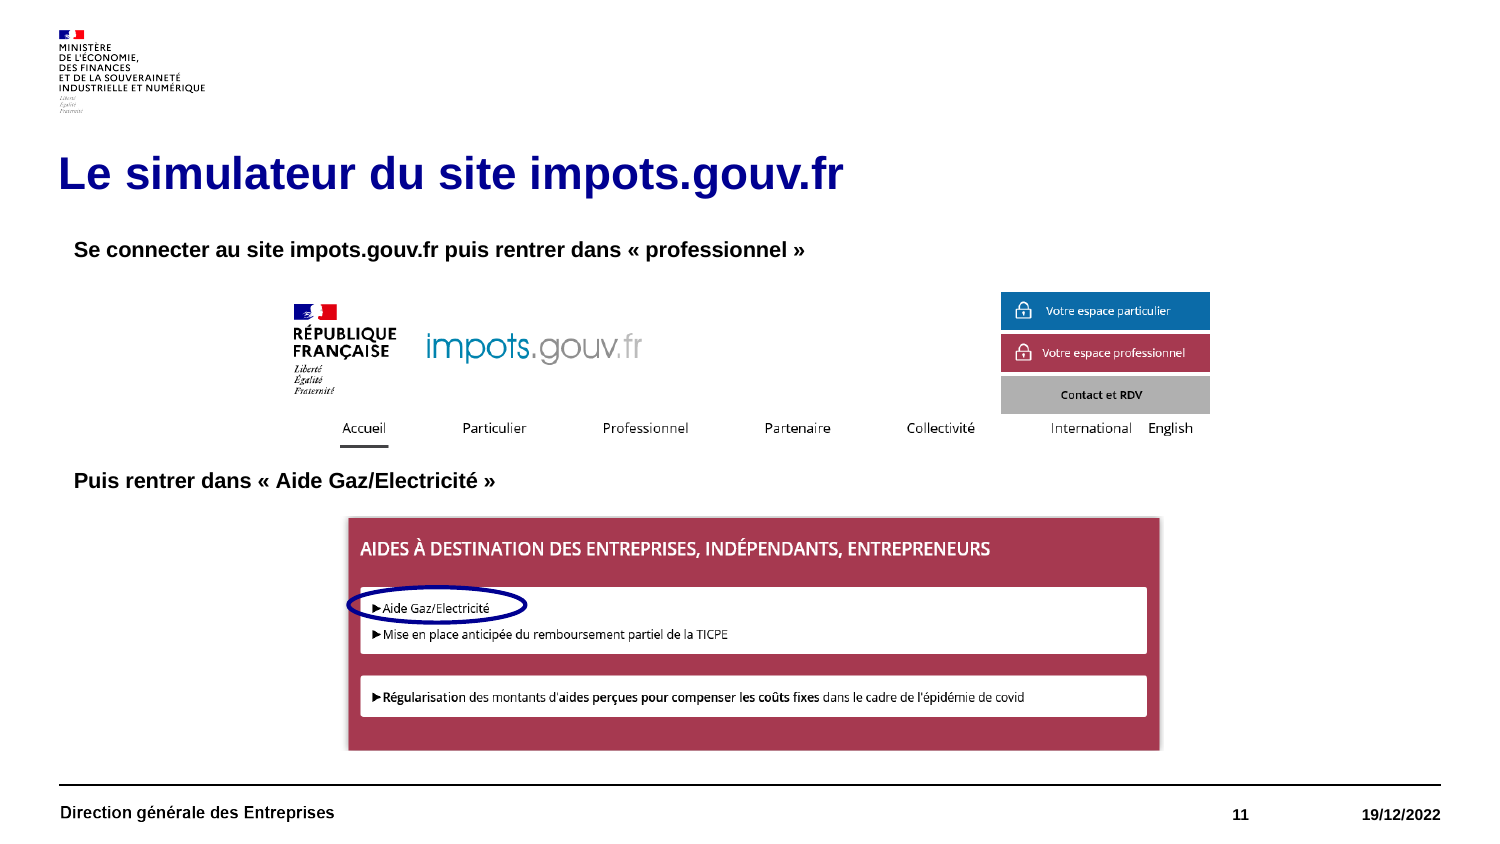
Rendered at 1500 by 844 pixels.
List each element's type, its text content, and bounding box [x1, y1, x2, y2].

picture [59, 803, 335, 825]
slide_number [1249, 784, 1441, 844]
slide_number 11 [1027, 784, 1249, 844]
picture [3, 284, 1500, 448]
picture [336, 516, 1164, 751]
picture [59, 30, 205, 113]
text_box Puis rentrer dans « Aide Gaz/Electricité » [59, 459, 748, 501]
title Le simulateur du site impots.gouv.fr [59, 150, 1441, 269]
text_box Se connecter au site impots.gouv.fr puis rentrer dans « professionnel » [58, 228, 975, 270]
